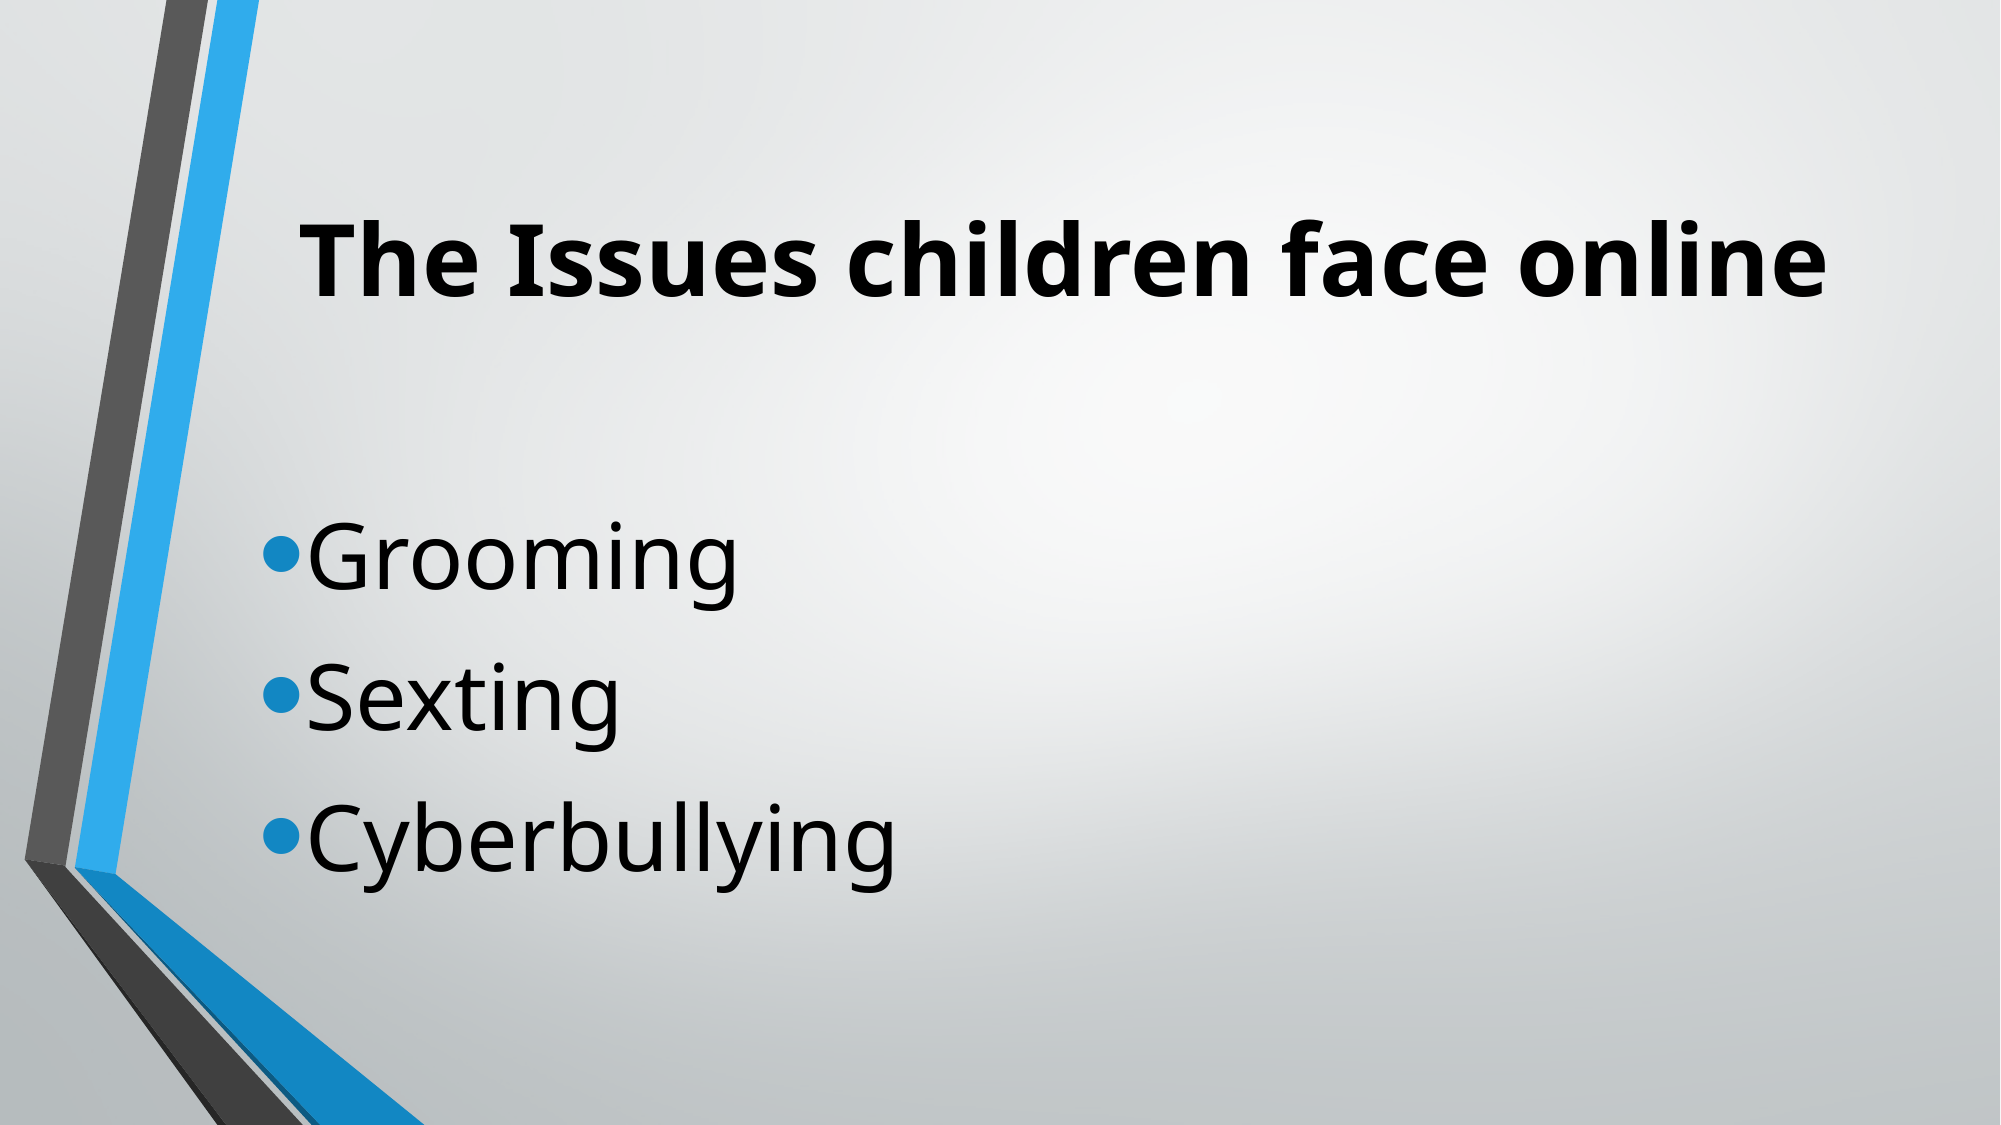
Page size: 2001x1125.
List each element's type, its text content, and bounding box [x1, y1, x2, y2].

list Grooming Sexting Cyberbullying [243, 437, 1887, 950]
title The Issues children face online [243, 112, 1887, 400]
